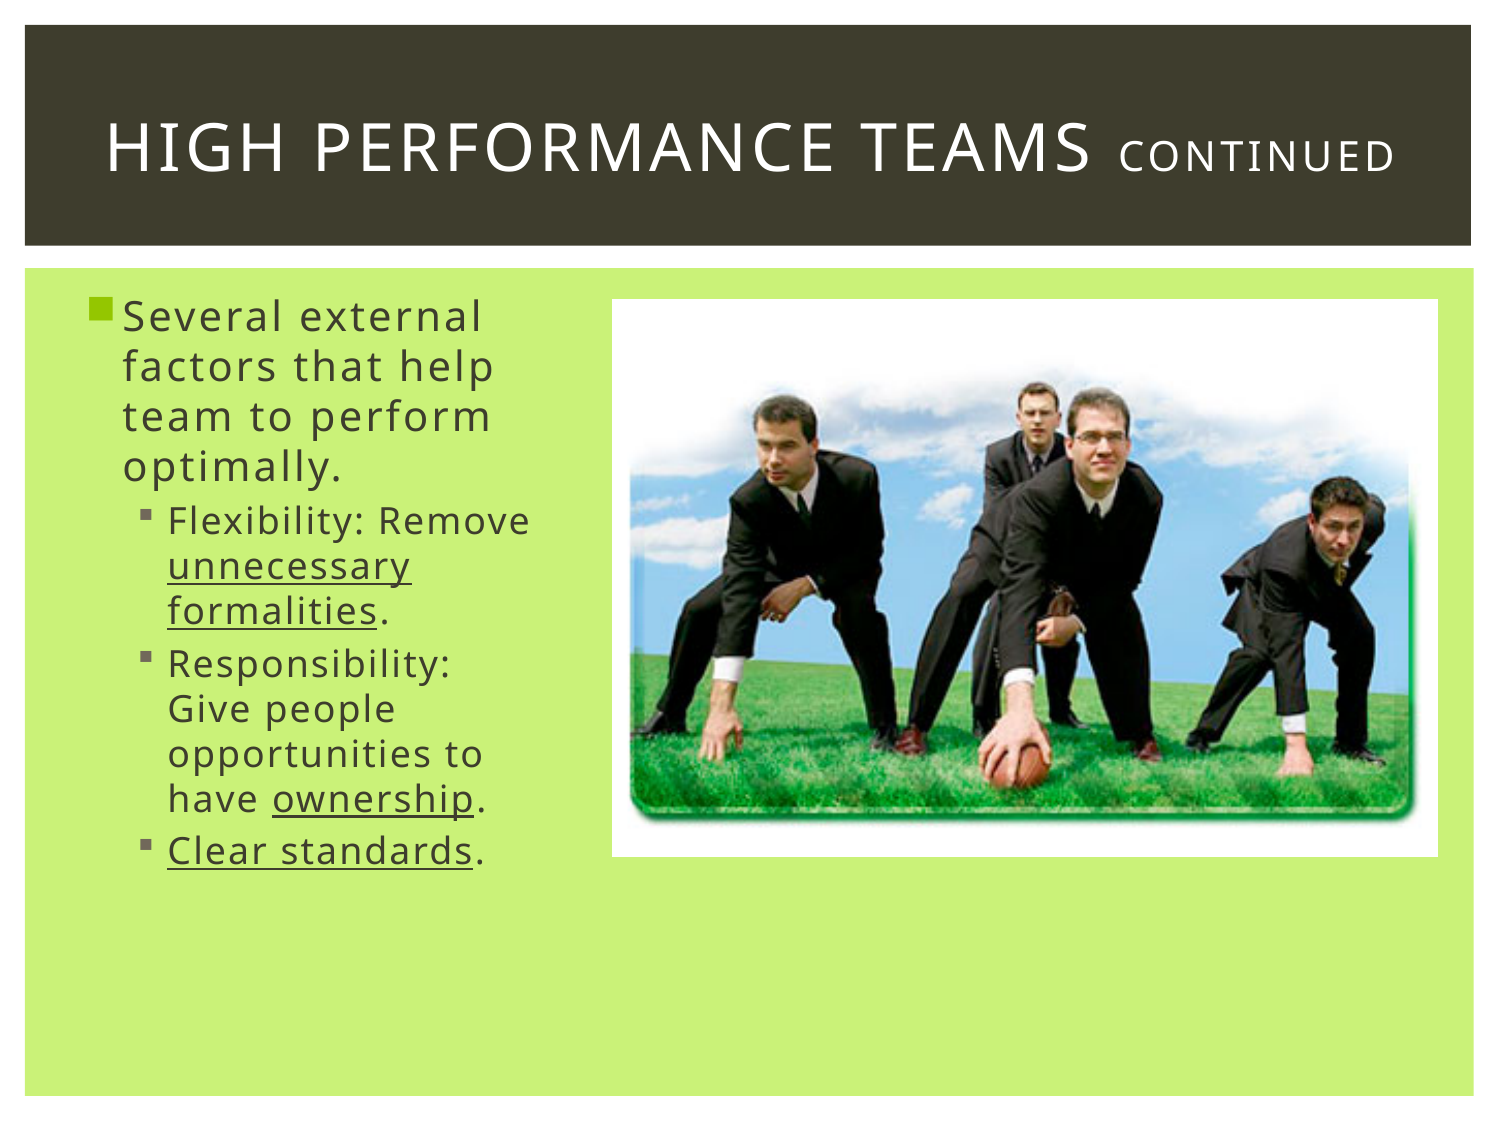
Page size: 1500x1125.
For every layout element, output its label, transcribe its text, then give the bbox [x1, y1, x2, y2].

picture [612, 299, 1438, 858]
list Several external factors that help team to perform optimally. Flexibility: Remove unnecessary formalities. Responsibility: Give people opportunities to have ownership. Clear standards. [62, 281, 550, 1063]
title High performance teams Continued [62, 58, 1438, 232]
